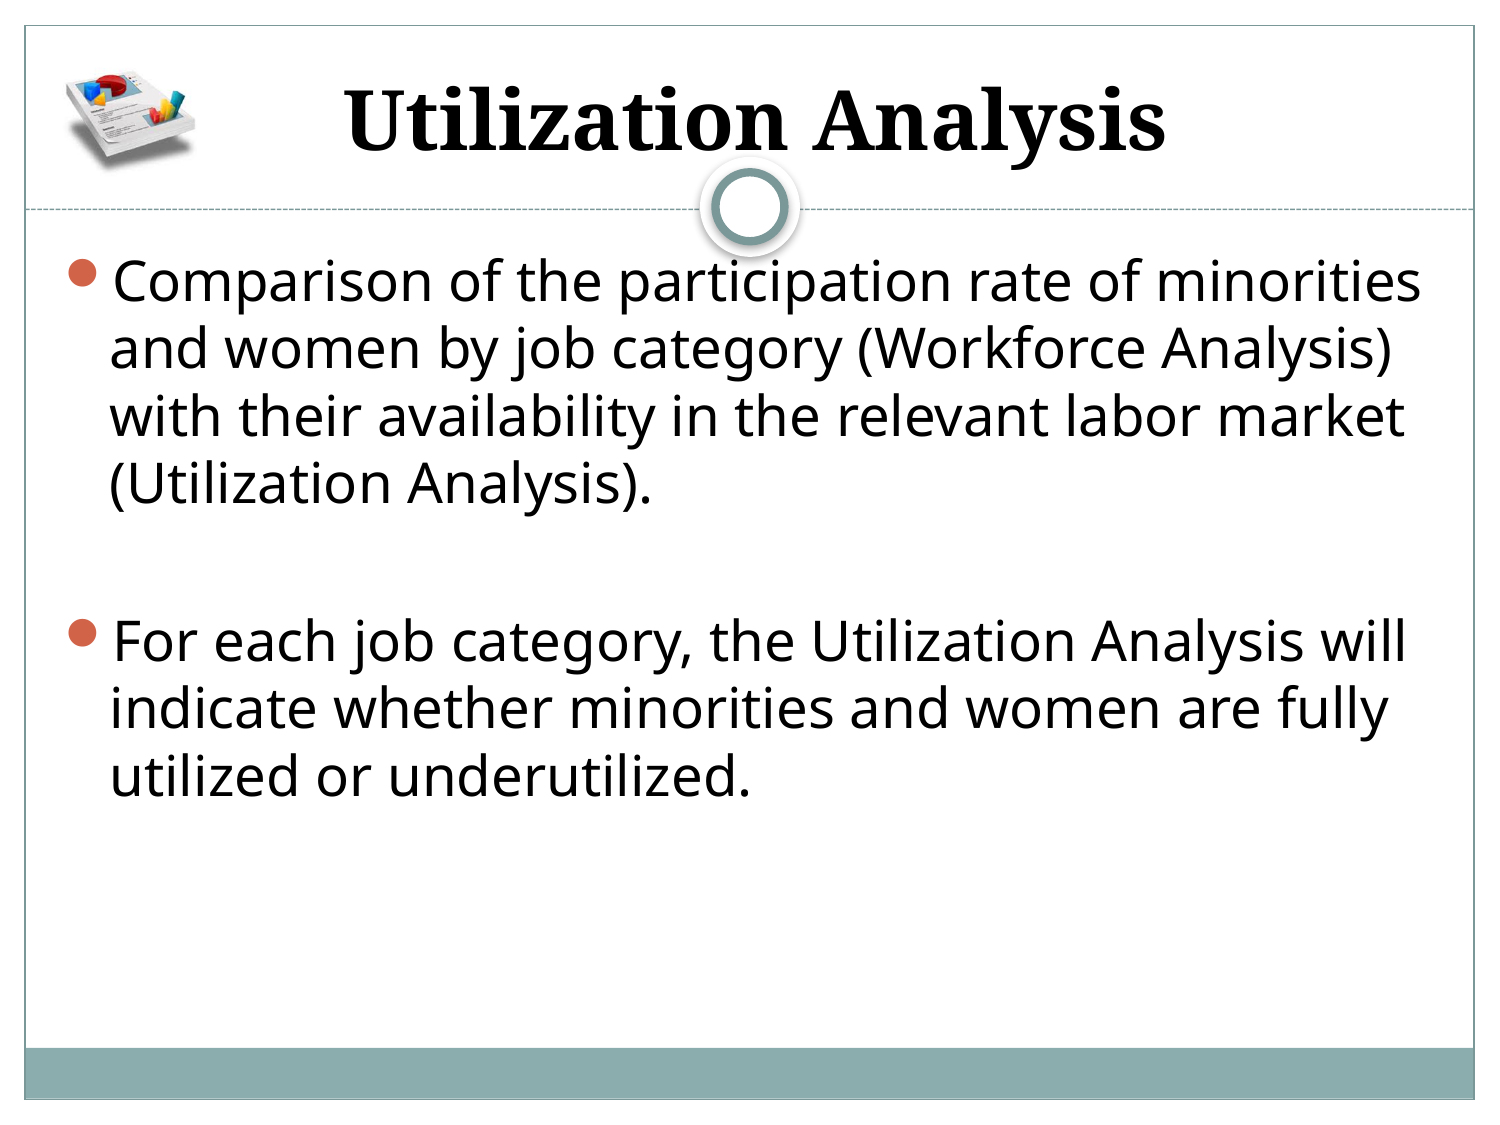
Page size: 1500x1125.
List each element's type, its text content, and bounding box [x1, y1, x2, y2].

title Utilization Analysis [201, 47, 1450, 175]
picture [62, 46, 200, 185]
list Comparison of the participation rate of minorities and women by job category (Workforce Analysis) with their availability in the relevant labor market (Utilization Analysis). For each job category, the Utilization Analysis will indicate whether minorities and women are fully utilized or underutilized. [49, 237, 1450, 1057]
